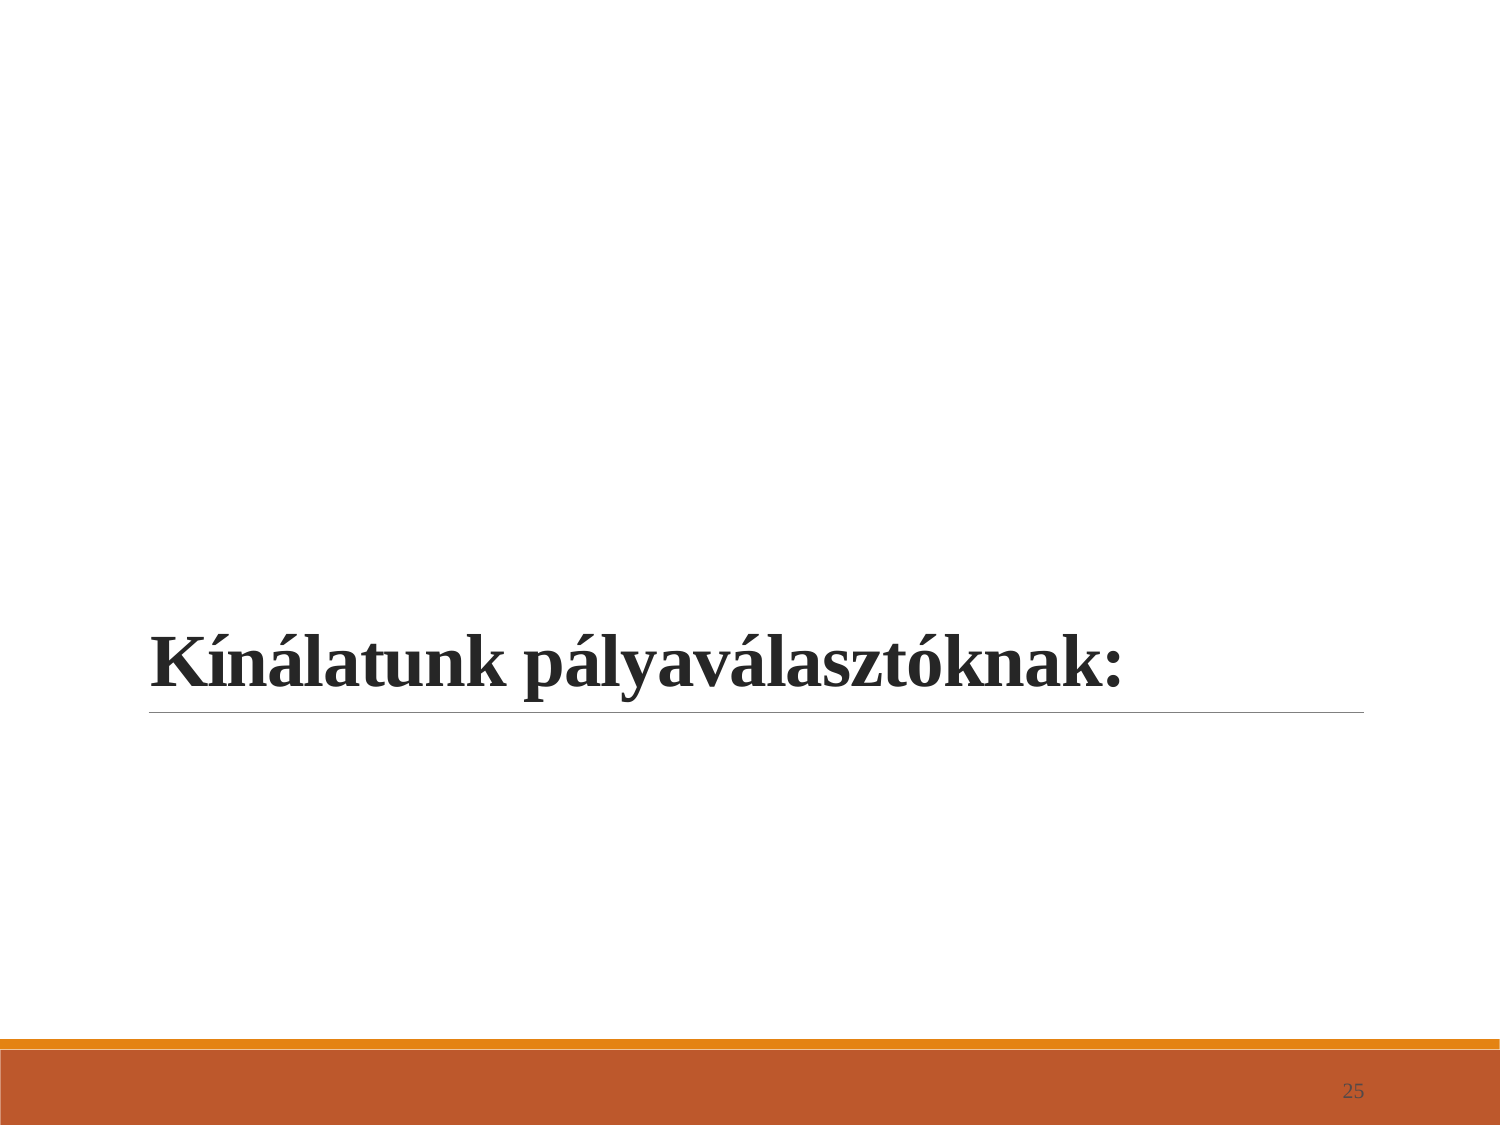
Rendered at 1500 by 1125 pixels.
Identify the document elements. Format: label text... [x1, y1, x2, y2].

title Kínálatunk pályaválasztóknak: [135, 124, 1373, 710]
slide_number 25 [1218, 1059, 1380, 1120]
